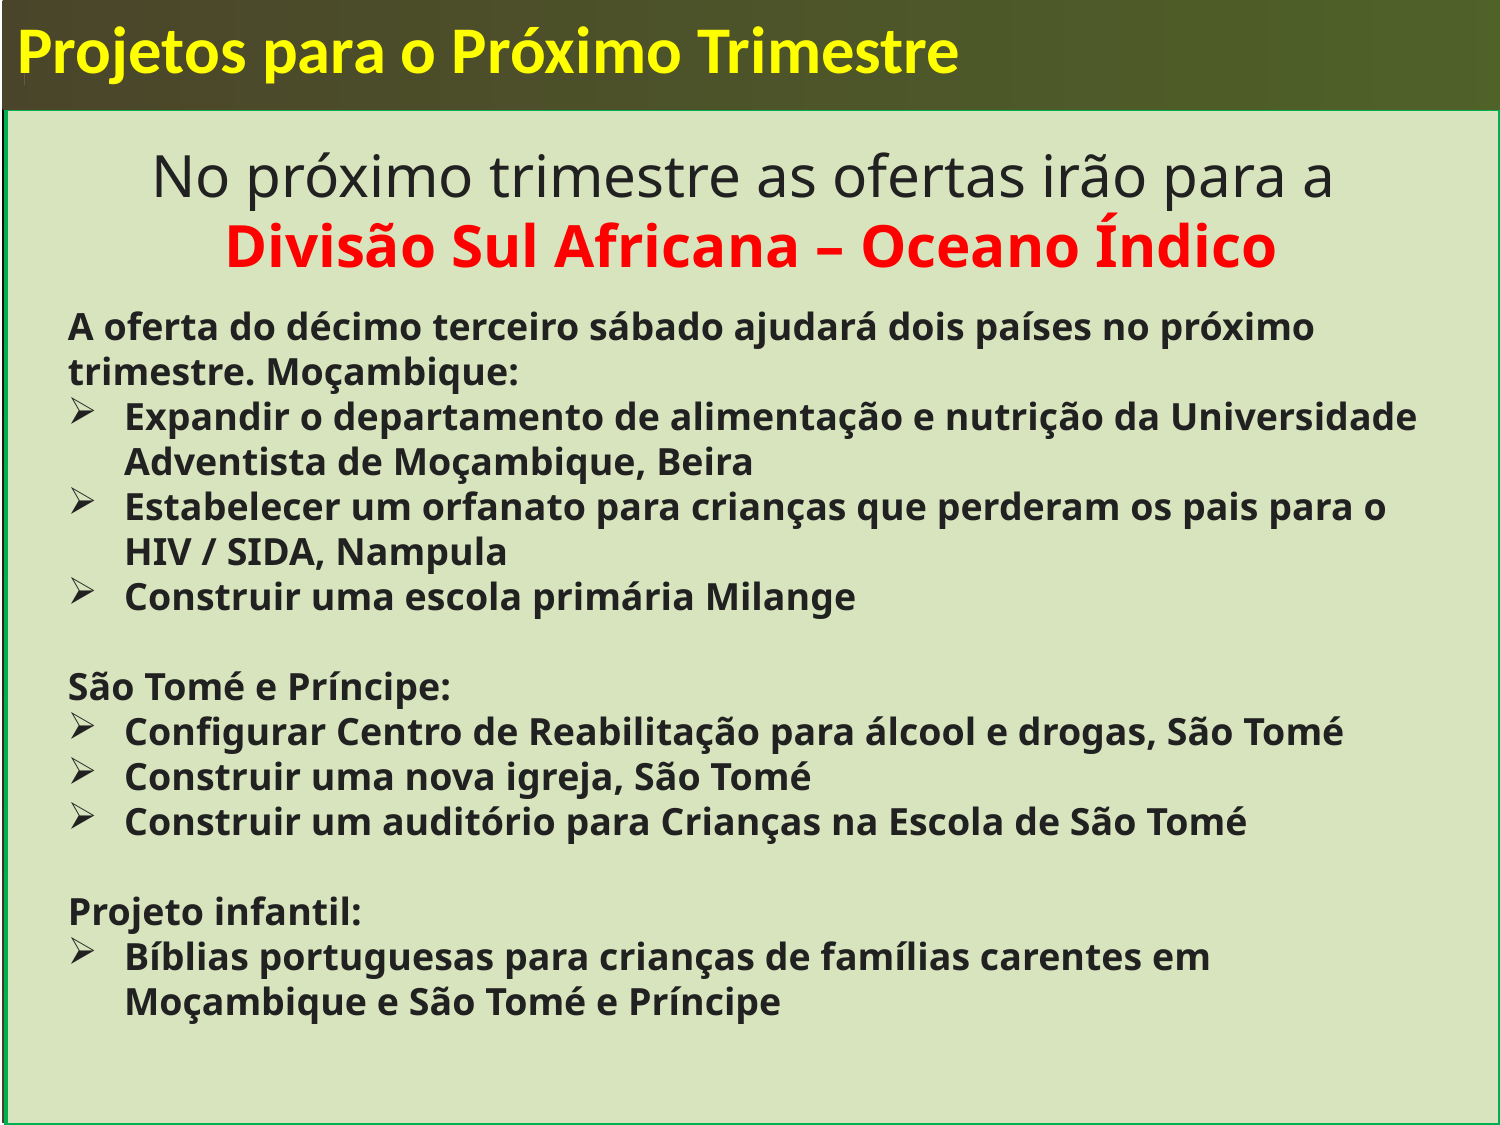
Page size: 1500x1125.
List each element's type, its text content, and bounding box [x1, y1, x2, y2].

list Projetos para o Próximo Trimestre [2, 0, 1497, 110]
text_box A oferta do décimo terceiro sábado ajudará dois países no próximo trimestre. Moçambique: Expandir o departamento de alimentação e nutrição da Universidade Adventista de Moçambique, Beira Estabelecer um orfanato para crianças que perderam os pais para o HIV / SIDA, Nampula Construir uma escola primária Milange São Tomé e Príncipe: Configurar Centro de Reabilitação para álcool e drogas, São Tomé Construir uma nova igreja, São Tomé Construir um auditório para Crianças na Escola de São Tomé Projeto infantil: Bíblias portuguesas para crianças de famílias carentes em Moçambique e São Tomé e Príncipe [53, 295, 1471, 1076]
text_box No próximo trimestre as ofertas irão para a Divisão Sul Africana – Oceano Índico [5, 122, 1497, 296]
